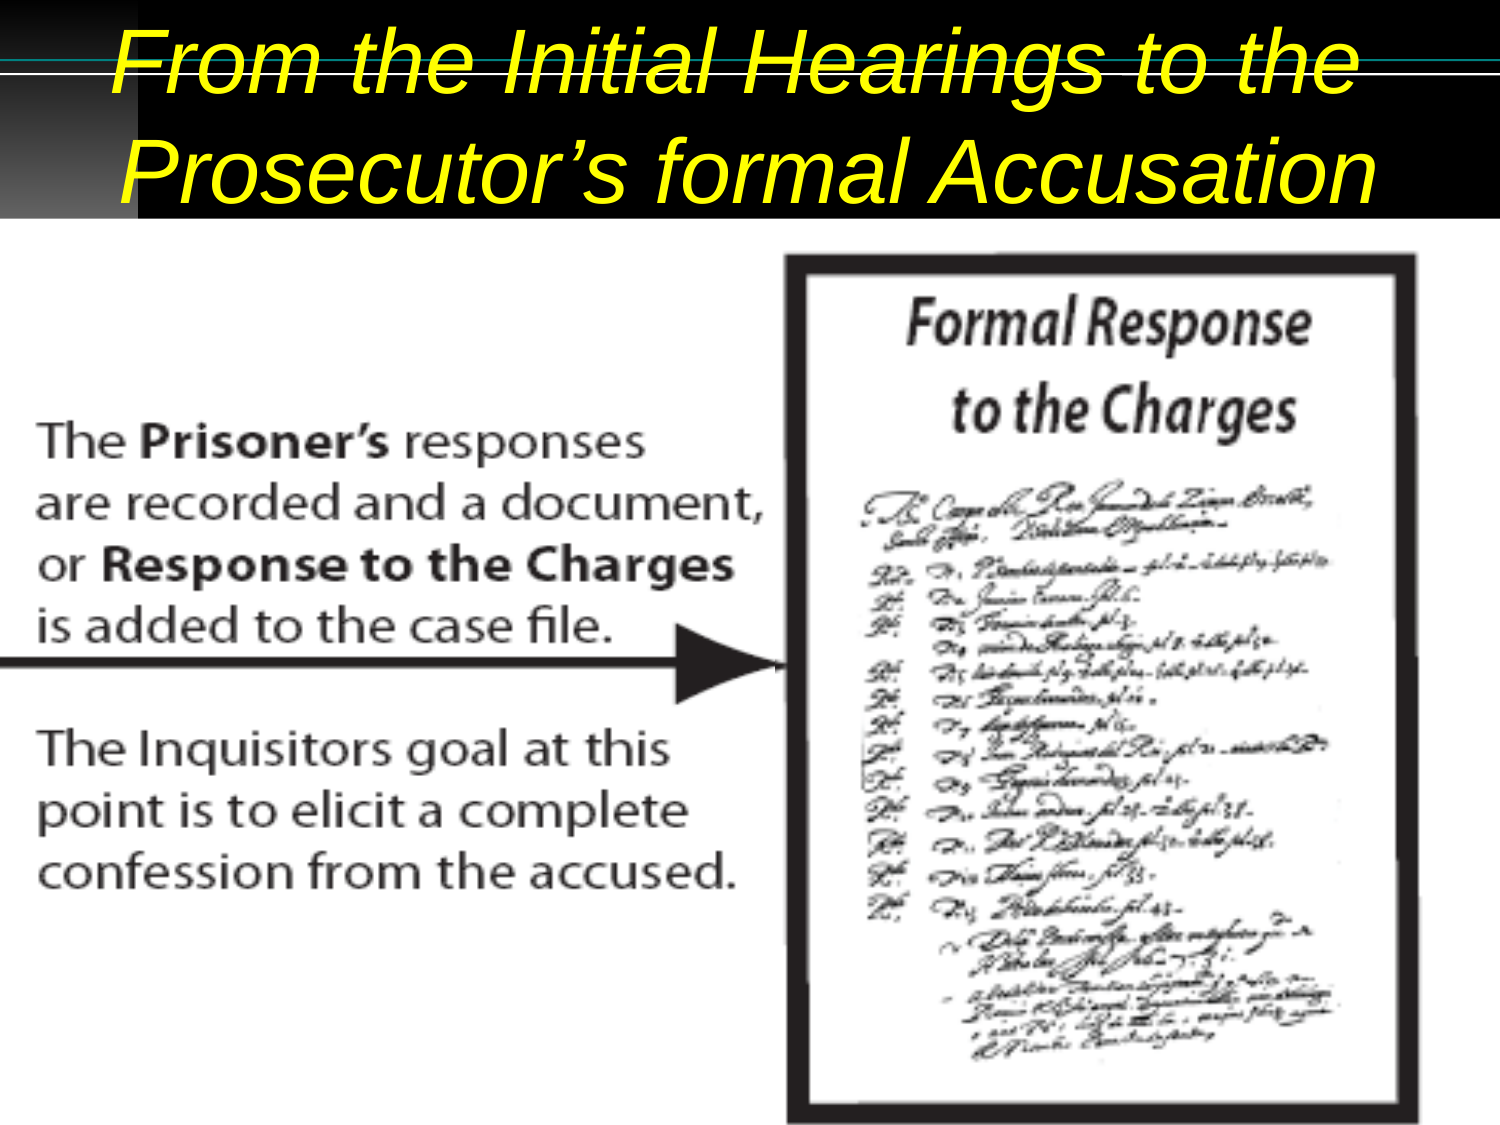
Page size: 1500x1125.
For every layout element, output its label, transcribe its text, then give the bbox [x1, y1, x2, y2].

text_box [0, 218, 1500, 1125]
picture [0, 233, 1440, 1125]
title From the Initial Hearings to the Prosecutor’s formal Accusation [0, 52, 1500, 171]
